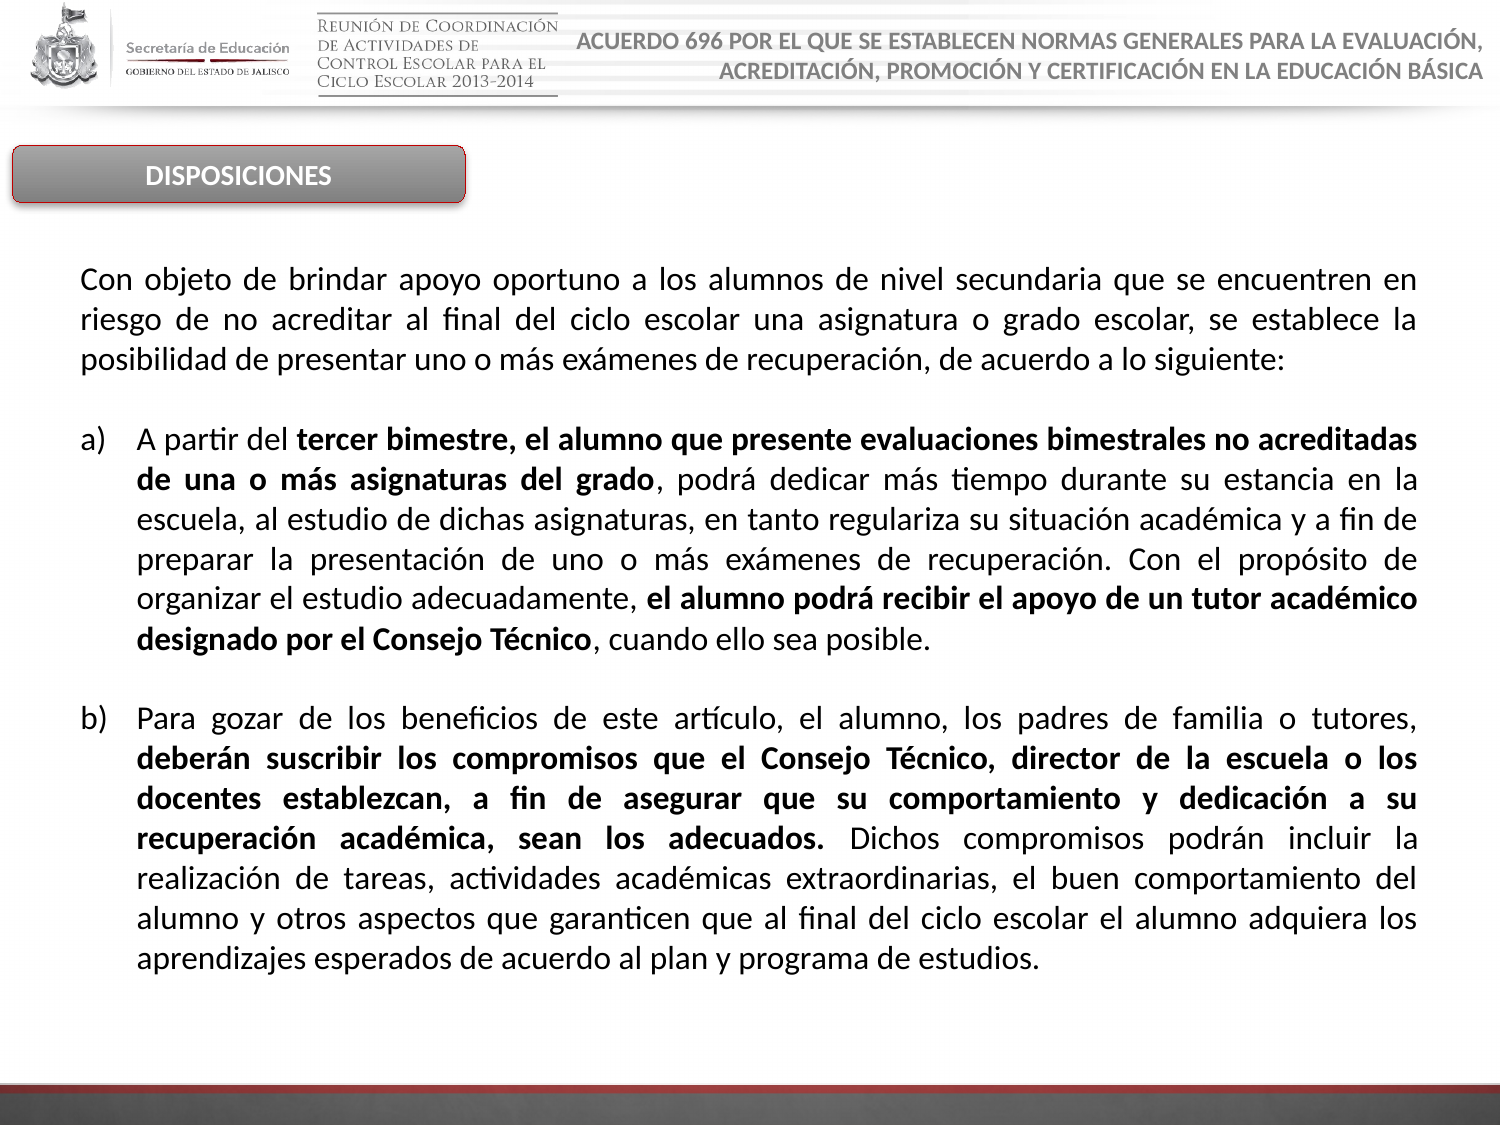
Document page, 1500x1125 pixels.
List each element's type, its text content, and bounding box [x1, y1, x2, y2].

picture [0, 0, 1500, 1125]
text_box DISPOSICIONES [11, 144, 466, 204]
text_box ACUERDO 696 POR EL QUE SE ESTABLECEN NORMAS GENERALES PARA LA EVALUACIÓN, ACREDITACIÓN, PROMOCIÓN Y CERTIFICACIÓN EN LA EDUCACIÓN BÁSICA [529, 0, 1500, 122]
text_box Con objeto de brindar apoyo oportuno a los alumnos de nivel secundaria que se encuentren en riesgo de no acreditar al final del ciclo escolar una asignatura o grado escolar, se establece la posibilidad de presentar uno o más exámenes de recuperación, de acuerdo a lo siguiente: A partir del tercer bimestre, el alumno que presente evaluaciones bimestrales no acreditadas de una o más asignaturas del grado, podrá dedicar más tiempo durante su estancia en la escuela, al estudio de dichas asignaturas, en tanto regulariza su situación académica y a fin de preparar la presentación de uno o más exámenes de recuperación. Con el propósito de organizar el estudio adecuadamente, el alumno podrá recibir el apoyo de un tutor académico designado por el Consejo Técnico, cuando ello sea posible. Para gozar de los beneficios de este artículo, el alumno, los padres de familia o tutores, deberán suscribir los compromisos que el Consejo Técnico, director de la escuela o los docentes establezcan, a fin de asegurar que su comportamiento y dedicación a su recuperación académica, sean los adecuados. Dichos compromisos podrán incluir la realización de tareas, actividades académicas extraordinarias, el buen comportamiento del alumno y otros aspectos que garanticen que al final del ciclo escolar el alumno adquiera los aprendizajes esperados de acuerdo al plan y programa de estudios. [65, 249, 1435, 1029]
